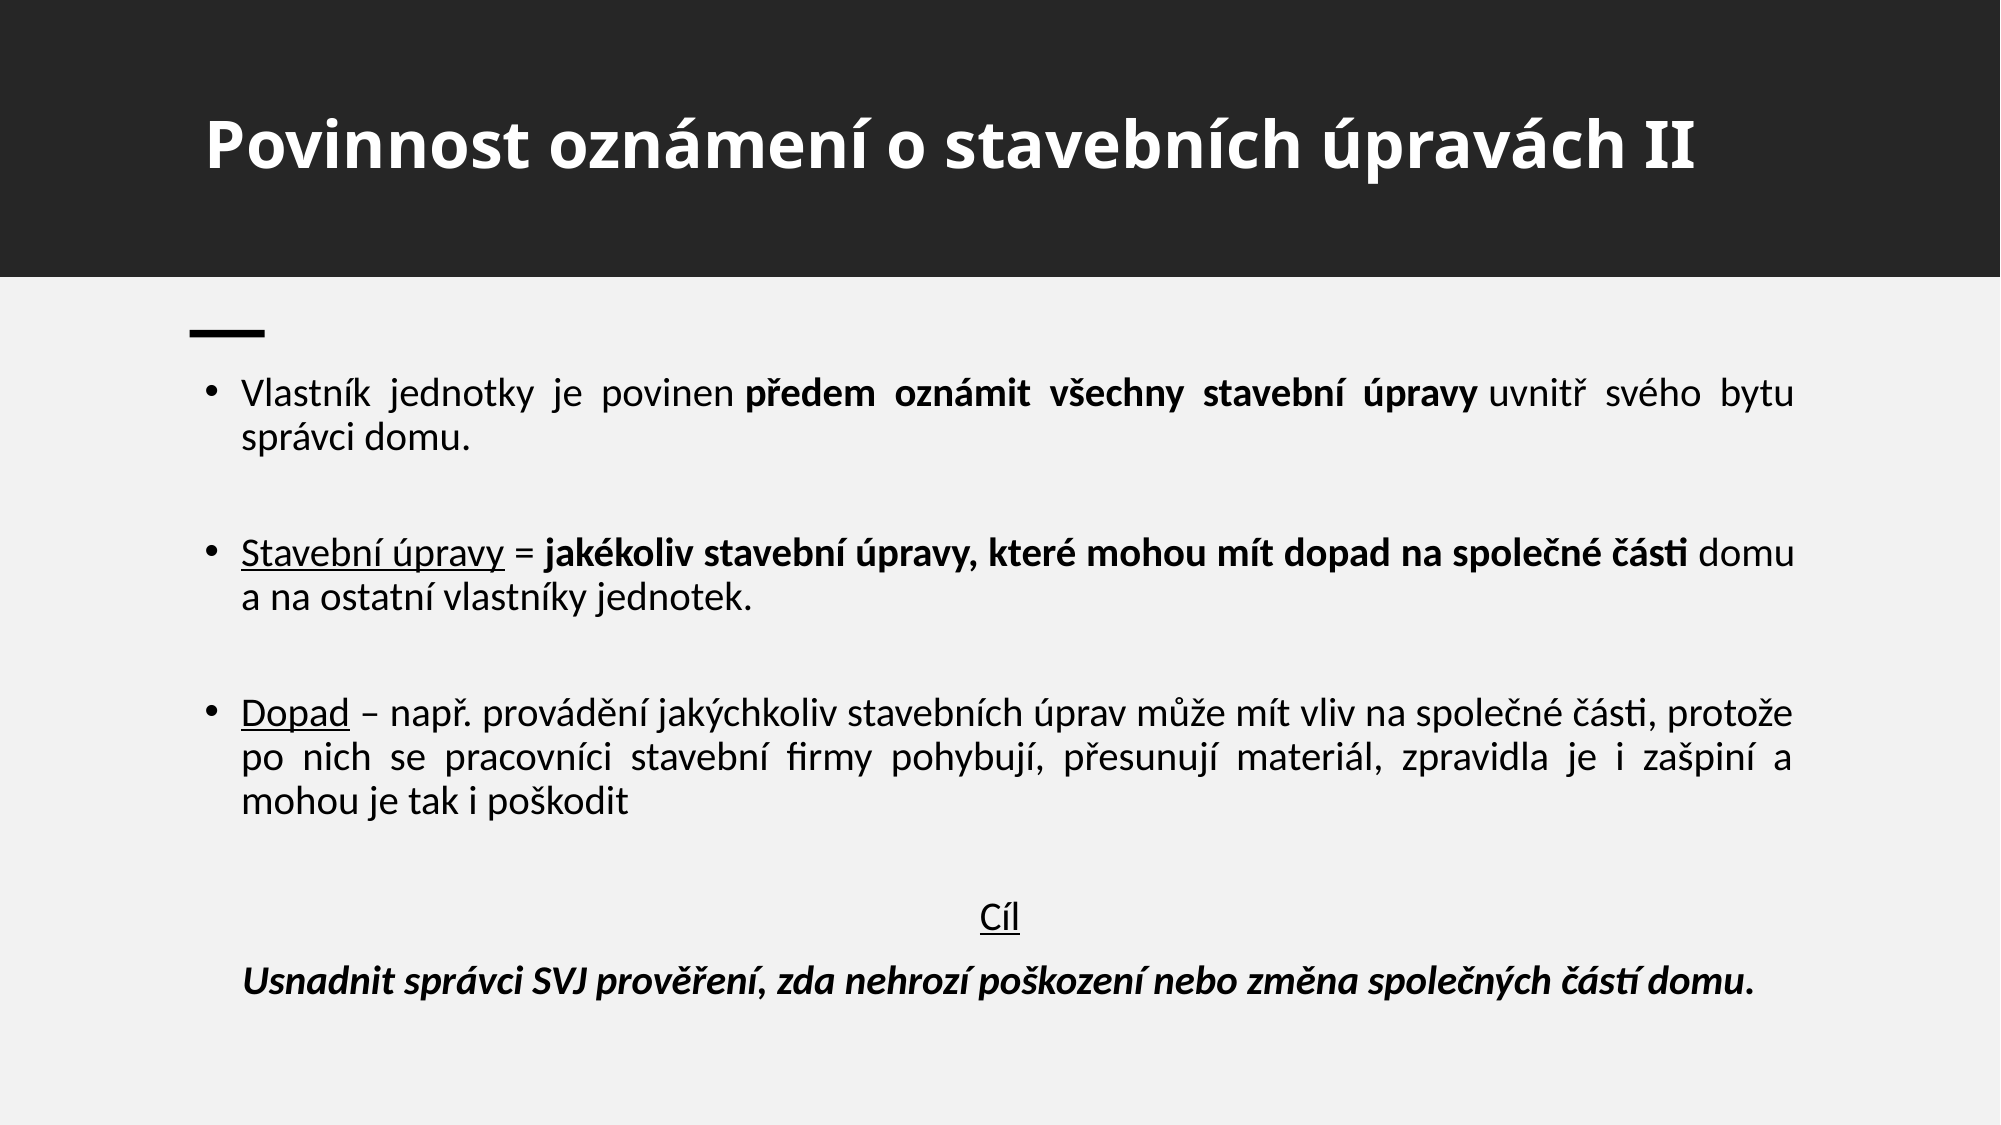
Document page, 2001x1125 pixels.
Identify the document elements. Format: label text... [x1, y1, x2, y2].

list Vlastník jednotky je povinen předem oznámit všechny stavební úpravy uvnitř svého bytu správci domu. Stavební úpravy = jakékoliv stavební úpravy, které mohou mít dopad na společné části domu a na ostatní vlastníky jednotek. Dopad – např. provádění jakýchkoliv stavebních úprav může mít vliv na společné části, protože po nich se pracovníci stavební firmy pohybují, přesunují materiál, zpravidla je i zašpiní a mohou je tak i poškodit Cíl Usnadnit správci SVJ prověření, zda nehrozí poškození nebo změna společných částí domu. [189, 363, 1811, 1014]
text_box [0, 276, 2000, 1125]
text_box [0, 0, 2000, 276]
text_box [189, 329, 266, 338]
title Povinnost oznámení o stavebních úpravách II [189, 104, 1812, 253]
